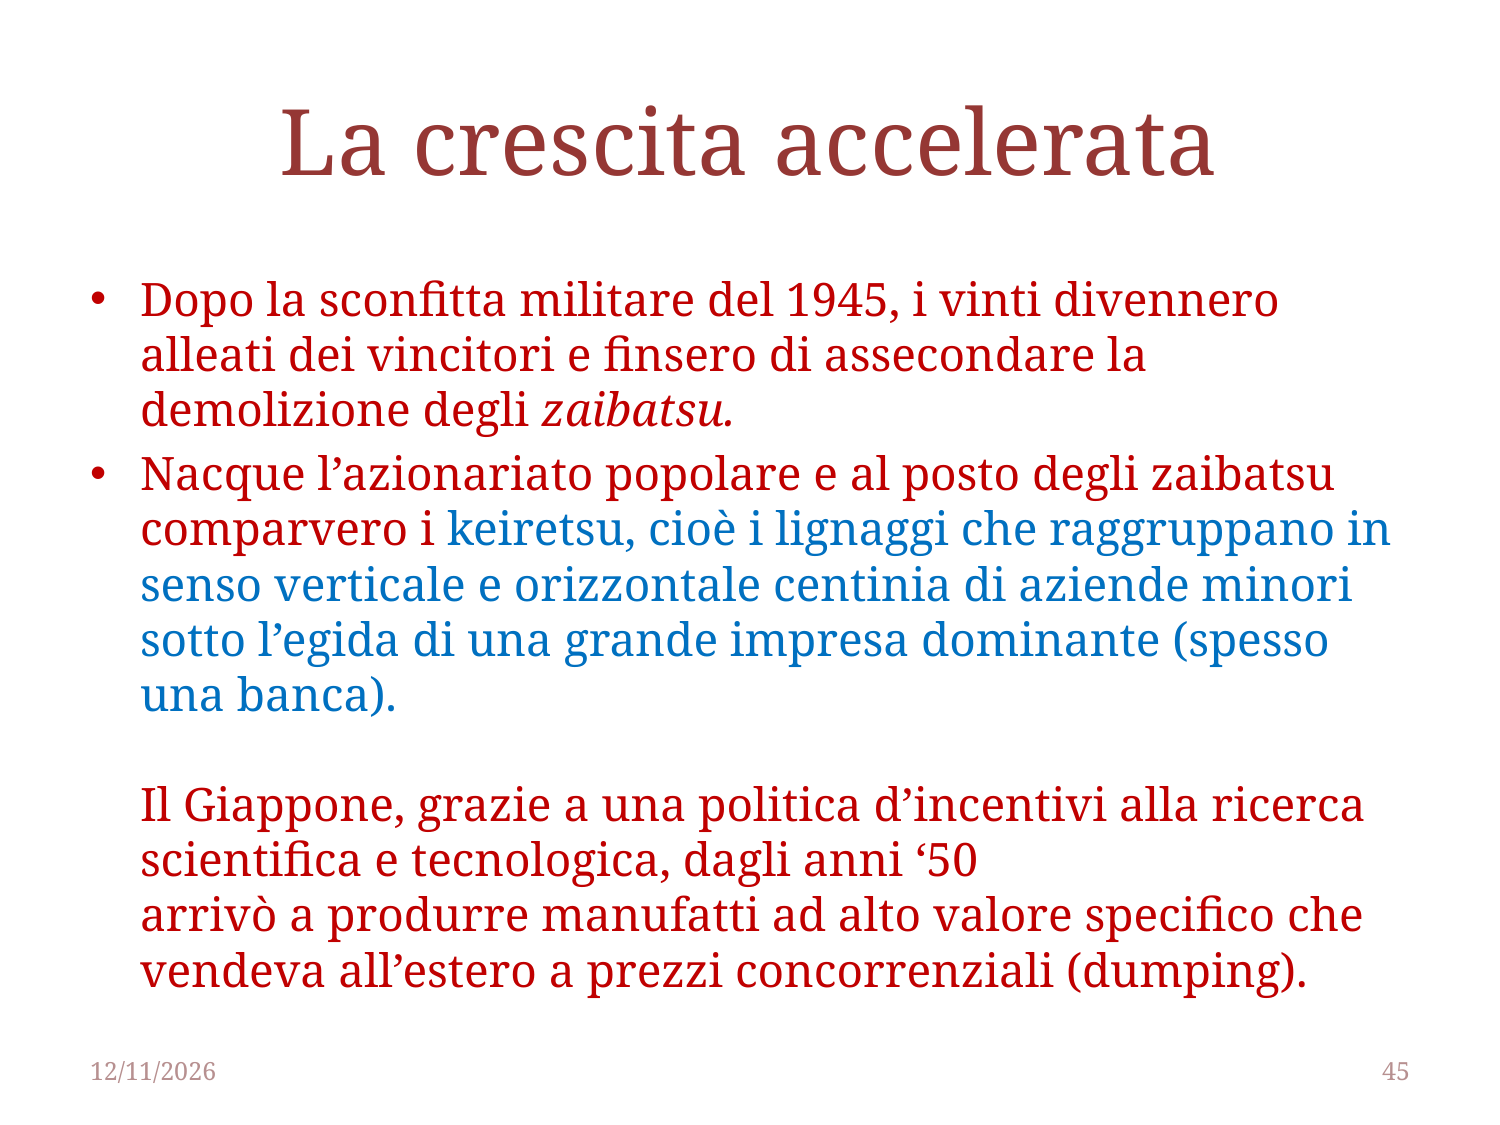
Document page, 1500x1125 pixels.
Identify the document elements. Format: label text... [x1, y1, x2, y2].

slide_number 45 [1074, 1042, 1425, 1103]
list Dopo la sconfitta militare del 1945, i vinti divennero alleati dei vincitori e finsero di assecondare la demolizione degli zaibatsu. Nacque l’azionariato popolare e al posto degli zaibatsu comparvero i keiretsu, cioè i lignaggi che raggruppano in senso verticale e orizzontale centinia di aziende minori sotto l’egida di una grande impresa dominante (spesso una banca). Il Giappone, grazie a una politica d’incentivi alla ricerca scientifica e tecnologica, dagli anni ‘50 arrivò a produrre manufatti ad alto valore specifico che vendeva all’estero a prezzi concorrenziali (dumping). [75, 262, 1425, 1005]
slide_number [75, 1042, 425, 1103]
title La crescita accelerata [75, 45, 1425, 233]
